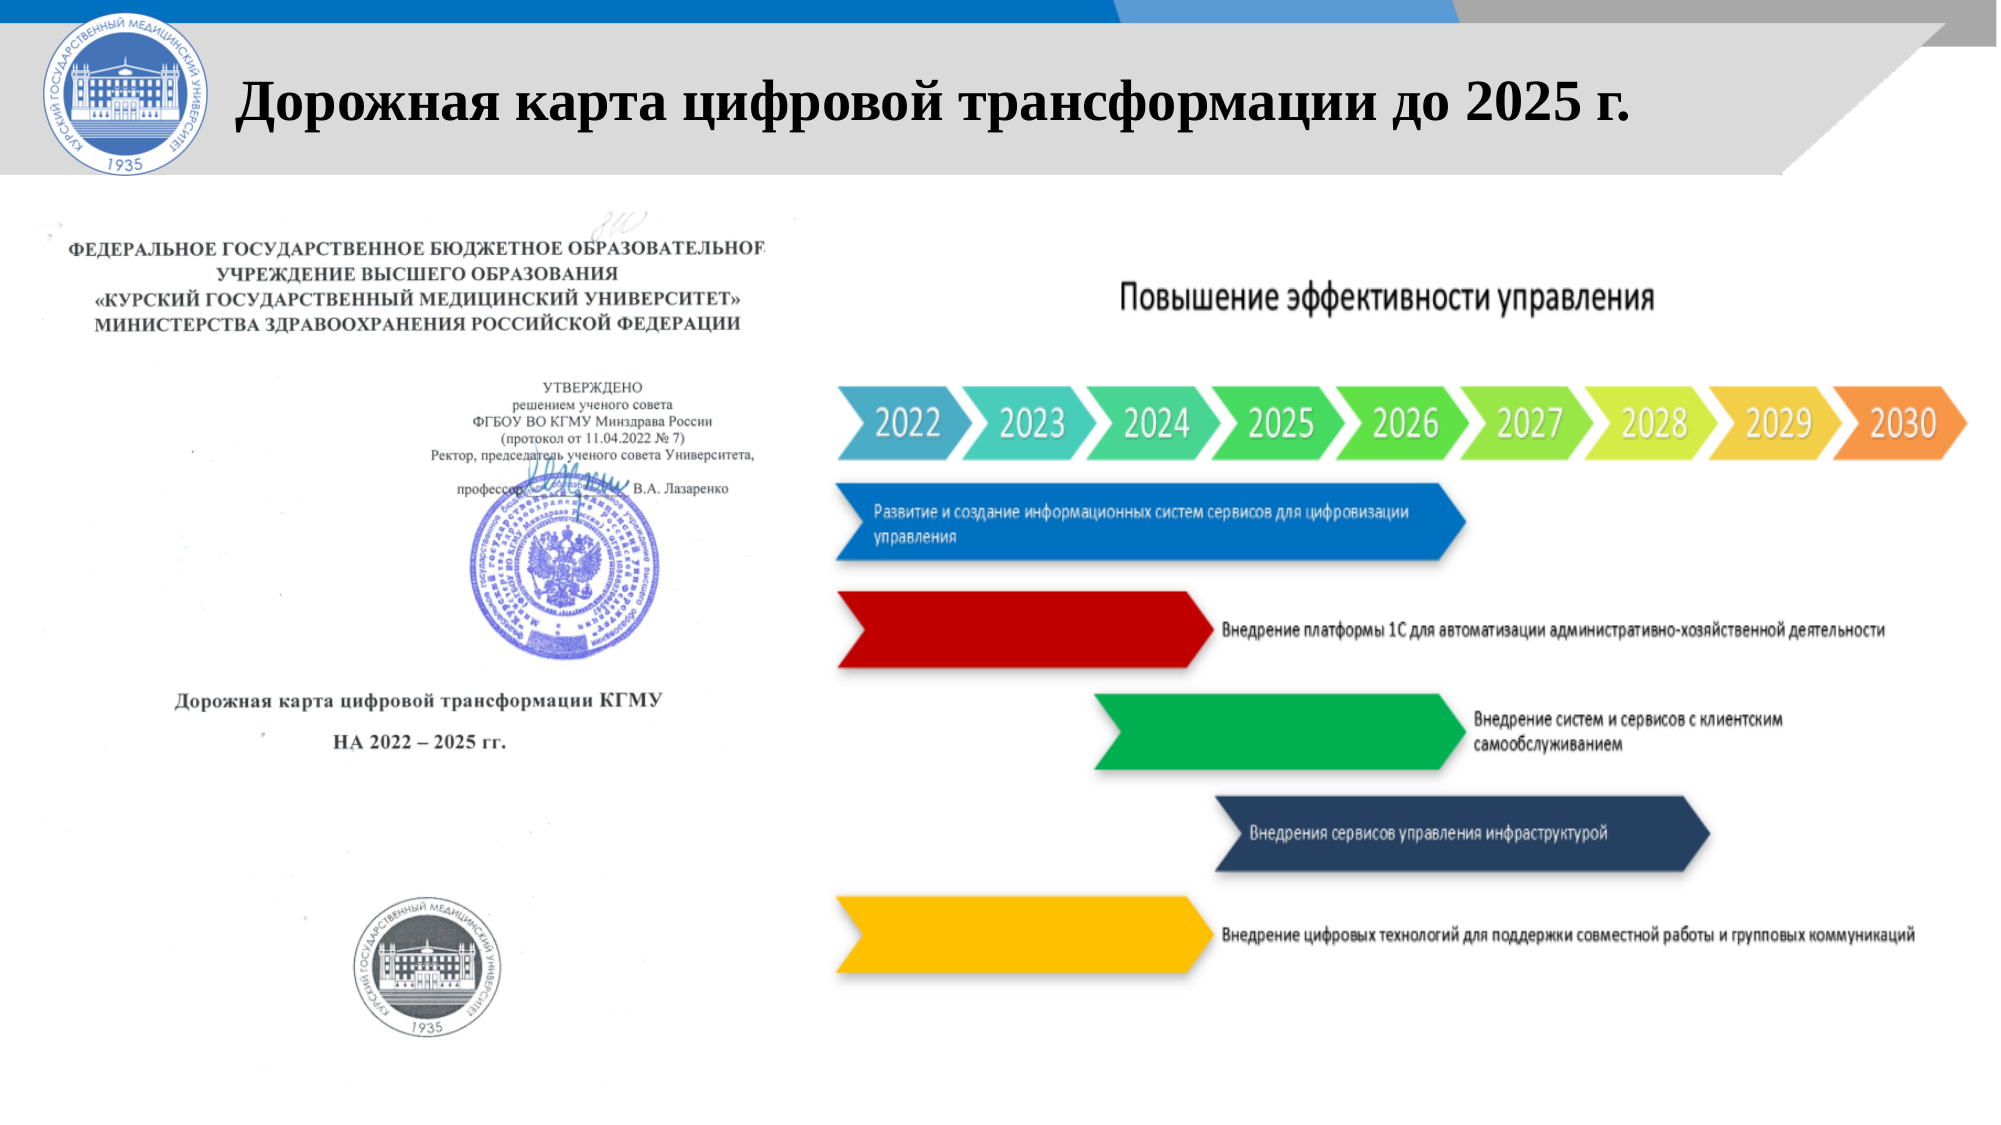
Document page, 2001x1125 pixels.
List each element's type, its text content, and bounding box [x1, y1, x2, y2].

list Дорожная карта цифровой трансформации до 2025 г. [220, 54, 1863, 138]
picture [0, 0, 1997, 176]
picture [31, 212, 2000, 1093]
